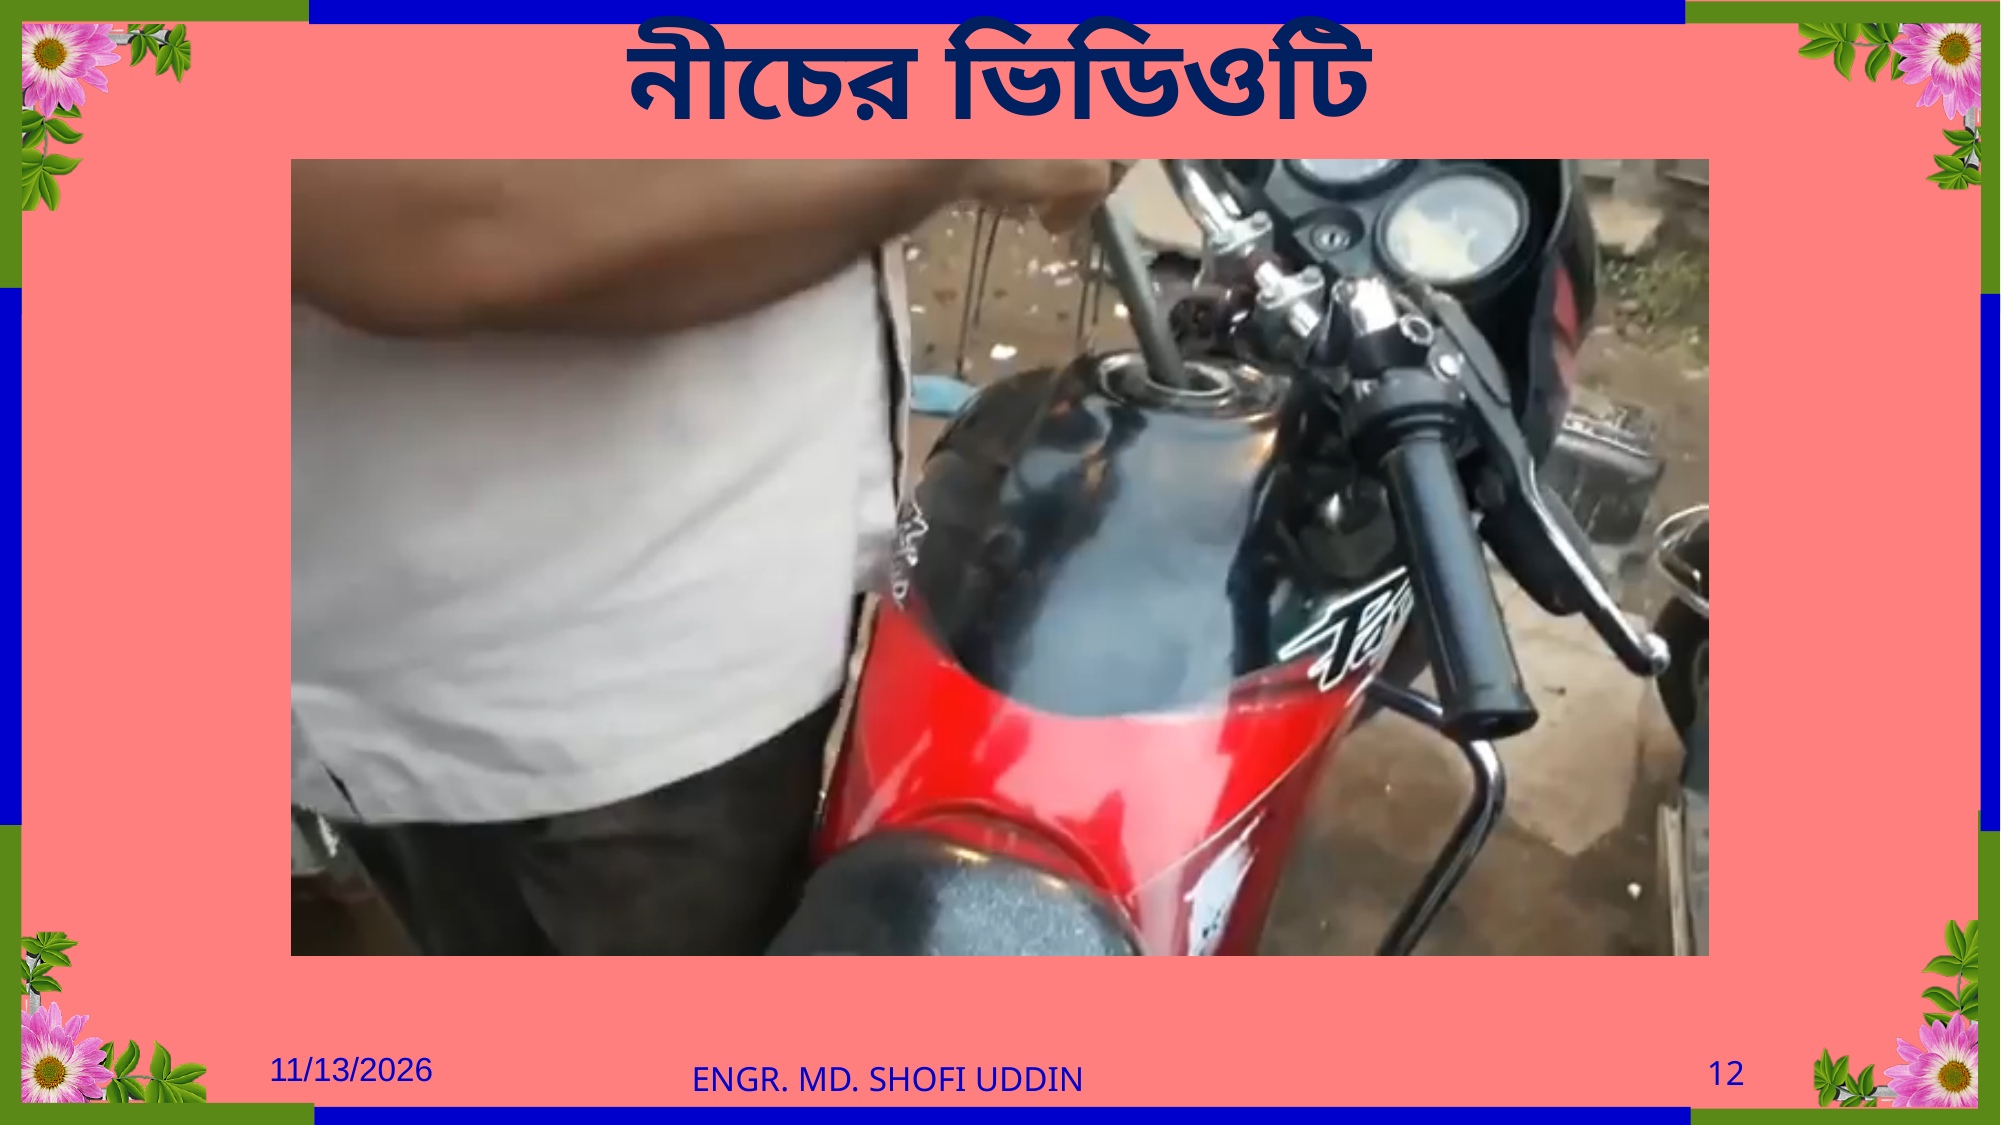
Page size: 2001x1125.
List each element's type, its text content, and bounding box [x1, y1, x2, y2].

slide_number 18-Aug-21 [254, 1031, 476, 1105]
footer Engr. Md. Shofi Uddin [475, 1042, 1301, 1116]
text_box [290, 158, 1710, 957]
picture [22, 24, 214, 211]
slide_number 12 [1547, 1026, 1760, 1105]
picture [1791, 920, 1978, 1107]
picture [22, 908, 207, 1102]
text_box নীচের ভিডিওটি লক্ষ্য কর [531, 0, 1469, 158]
picture [1798, 24, 1981, 213]
